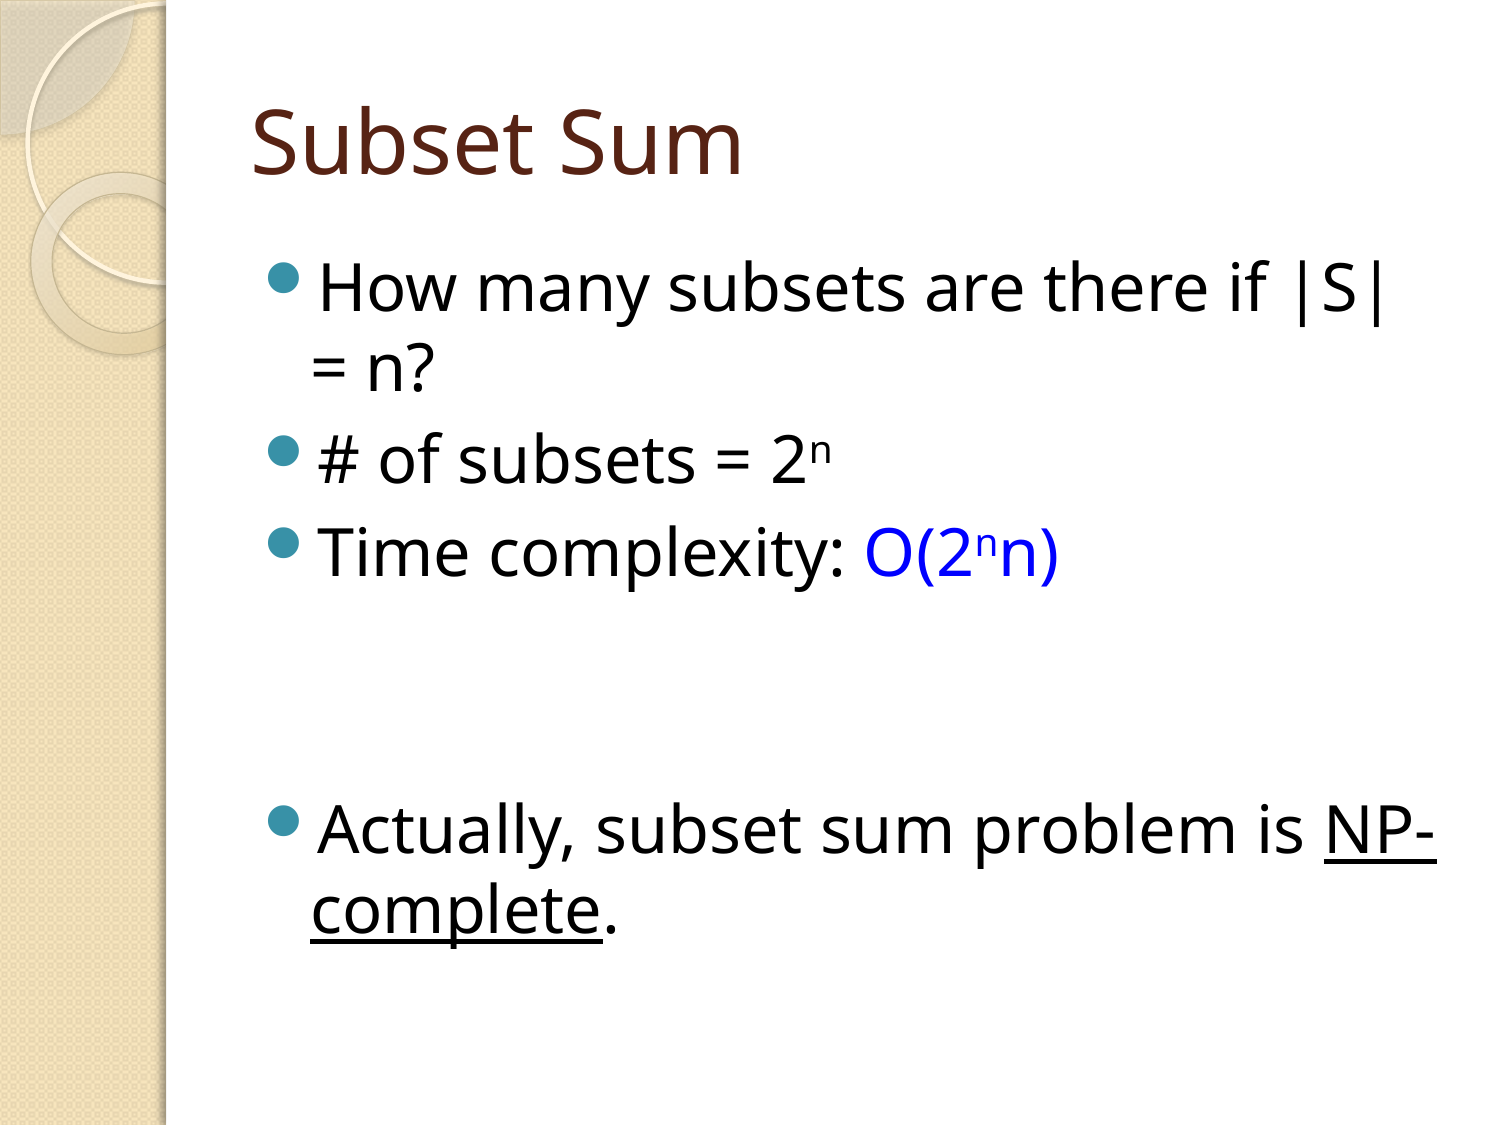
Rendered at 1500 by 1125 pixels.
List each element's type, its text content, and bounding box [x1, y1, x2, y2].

title Subset Sum [235, 45, 1466, 233]
list How many subsets are there if |S| = n? # of subsets = 2n Time complexity: O(2nn) Actually, subset sum problem is NP-complete. [235, 237, 1466, 1025]
